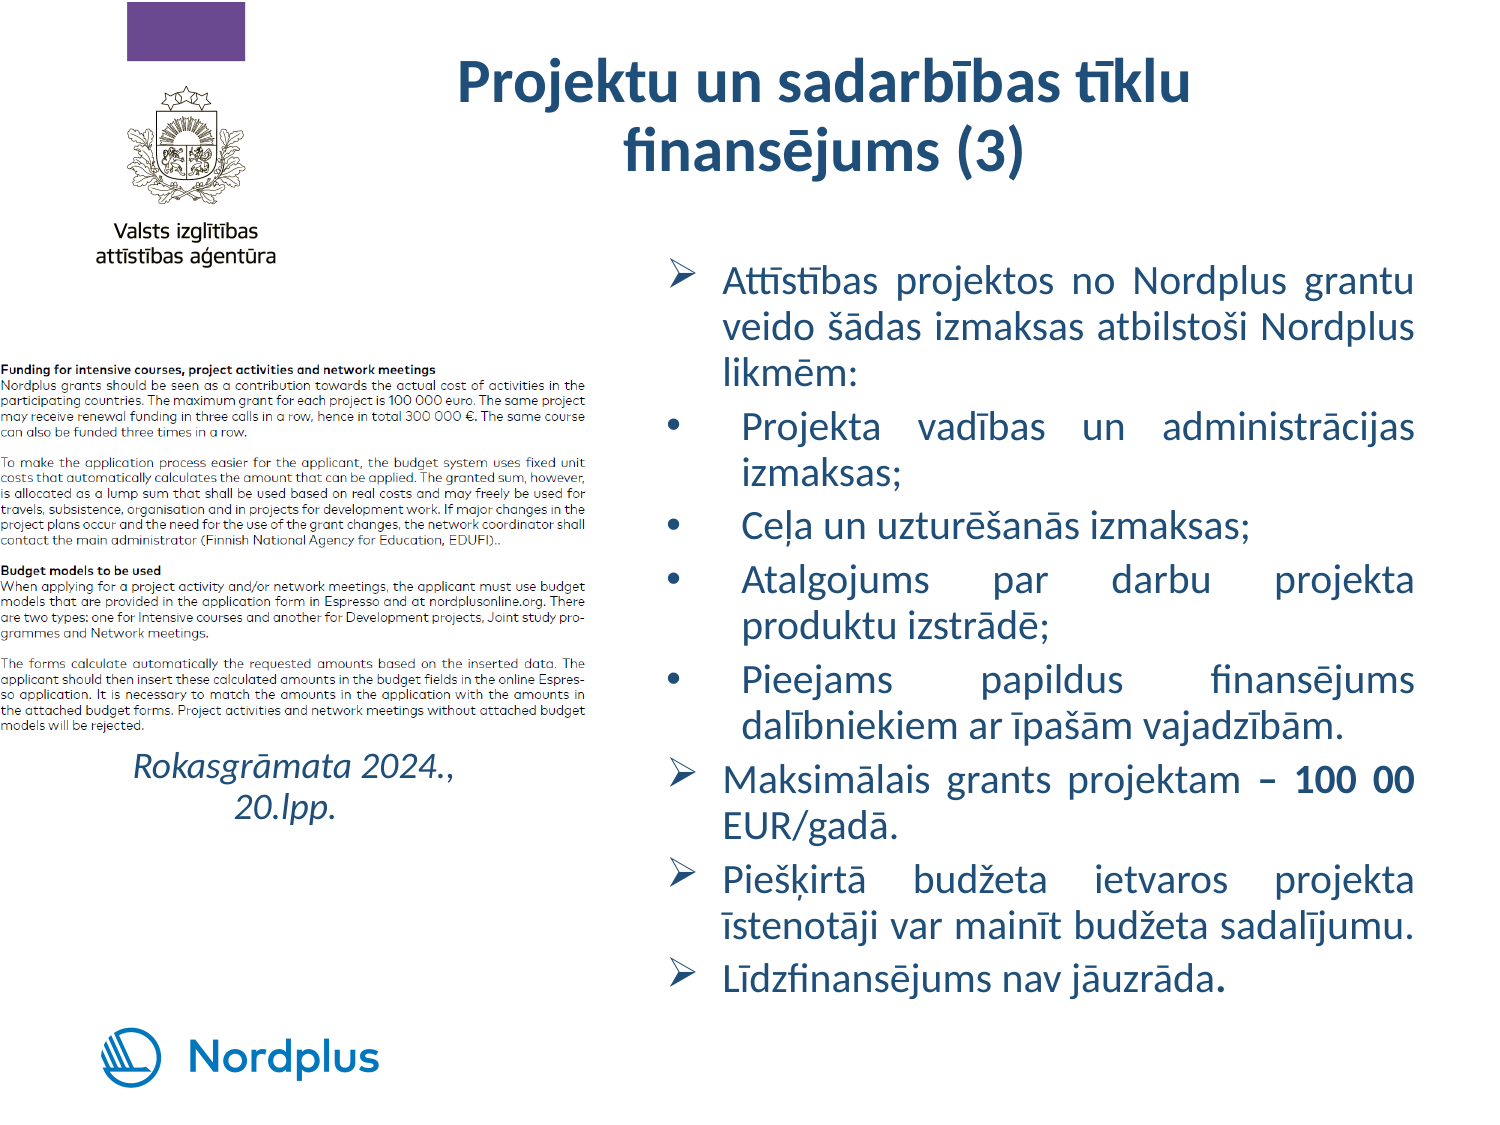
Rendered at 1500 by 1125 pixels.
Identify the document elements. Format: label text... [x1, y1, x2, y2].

text_box Projektu un sadarbības tīklu finansējums (3) [293, 39, 1358, 195]
list Attīstības projektos no Nordplus grantu veido šādas izmaksas atbilstoši Nordplus likmēm: Projekta vadības un administrācijas izmaksas; Ceļa un uzturēšanās izmaksas; Atalgojums par darbu projekta produktu izstrādē; Pieejams papildus finansējums dalībniekiem ar īpašām vajadzībām. Maksimālais grants projektam – 100 00 EUR/gadā. Piešķirtā budžeta ietvaros projekta īstenotāji var mainīt budžeta sadalījumu. Līdzfinansējums nav jāuzrāda. [651, 250, 1431, 701]
picture [0, 0, 1500, 1125]
text_box Rokasgrāmata 2024., 20.lpp. [84, 740, 495, 835]
